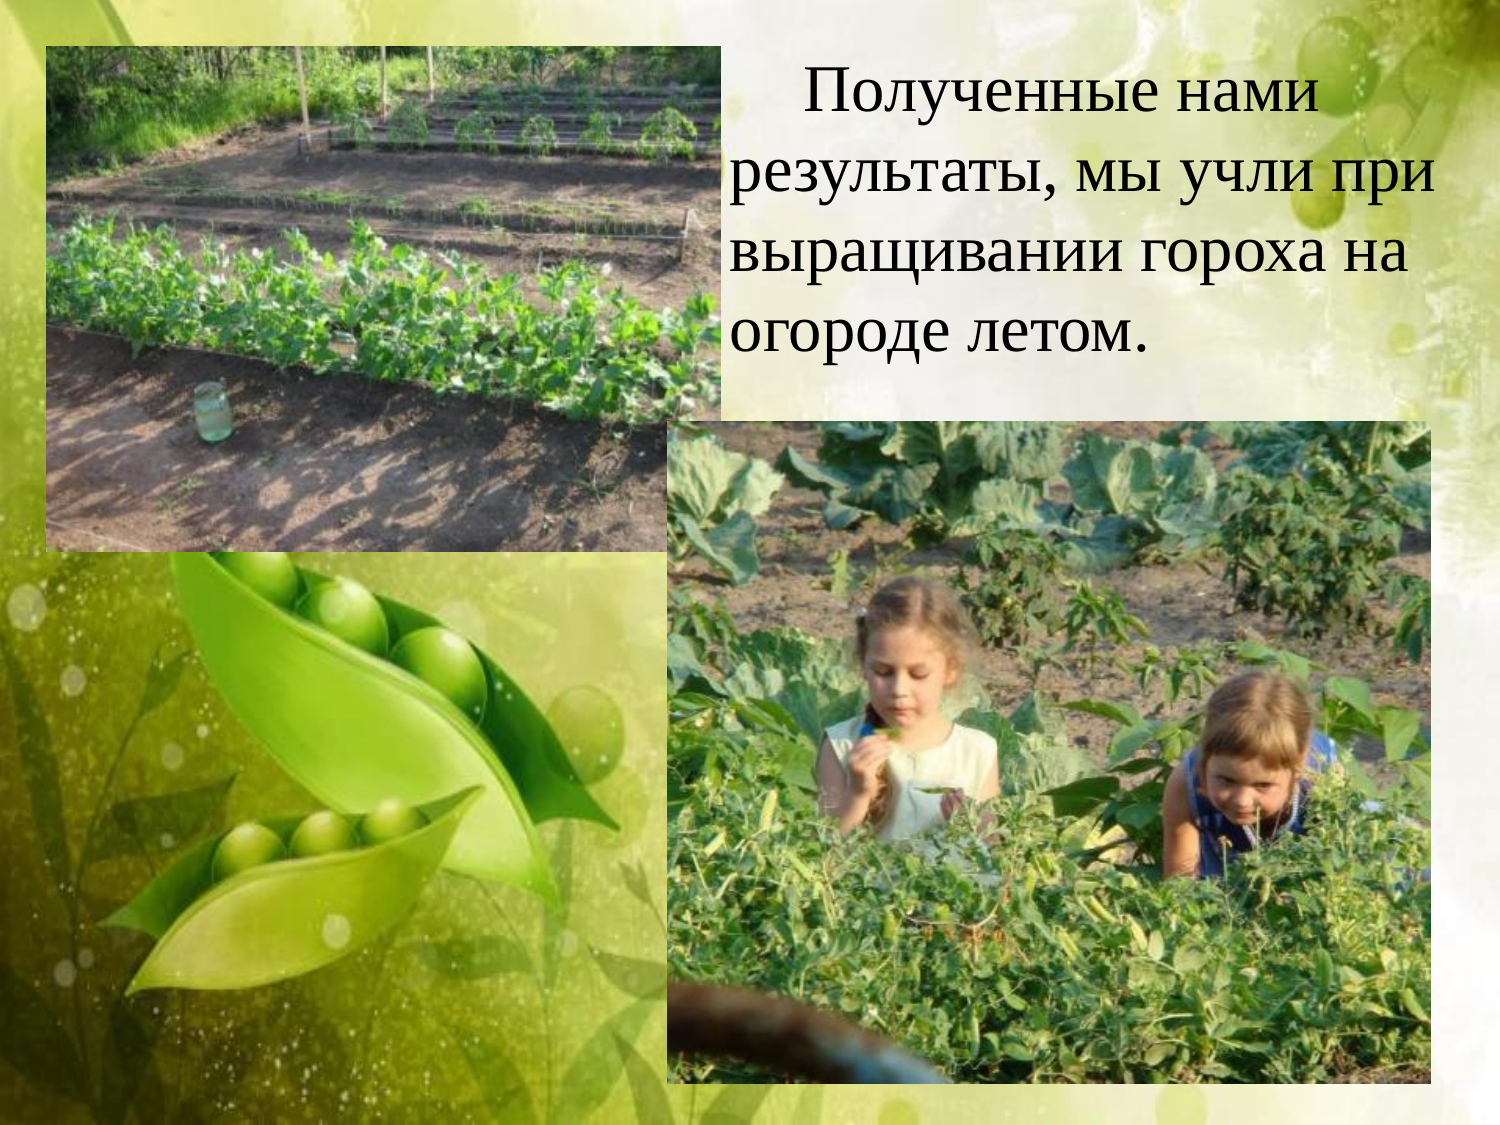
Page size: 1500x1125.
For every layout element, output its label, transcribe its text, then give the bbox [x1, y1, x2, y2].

text_box Полученные нами результаты, мы учли при выращивании гороха на огороде летом. [714, 37, 1500, 452]
picture [0, 0, 1500, 1125]
